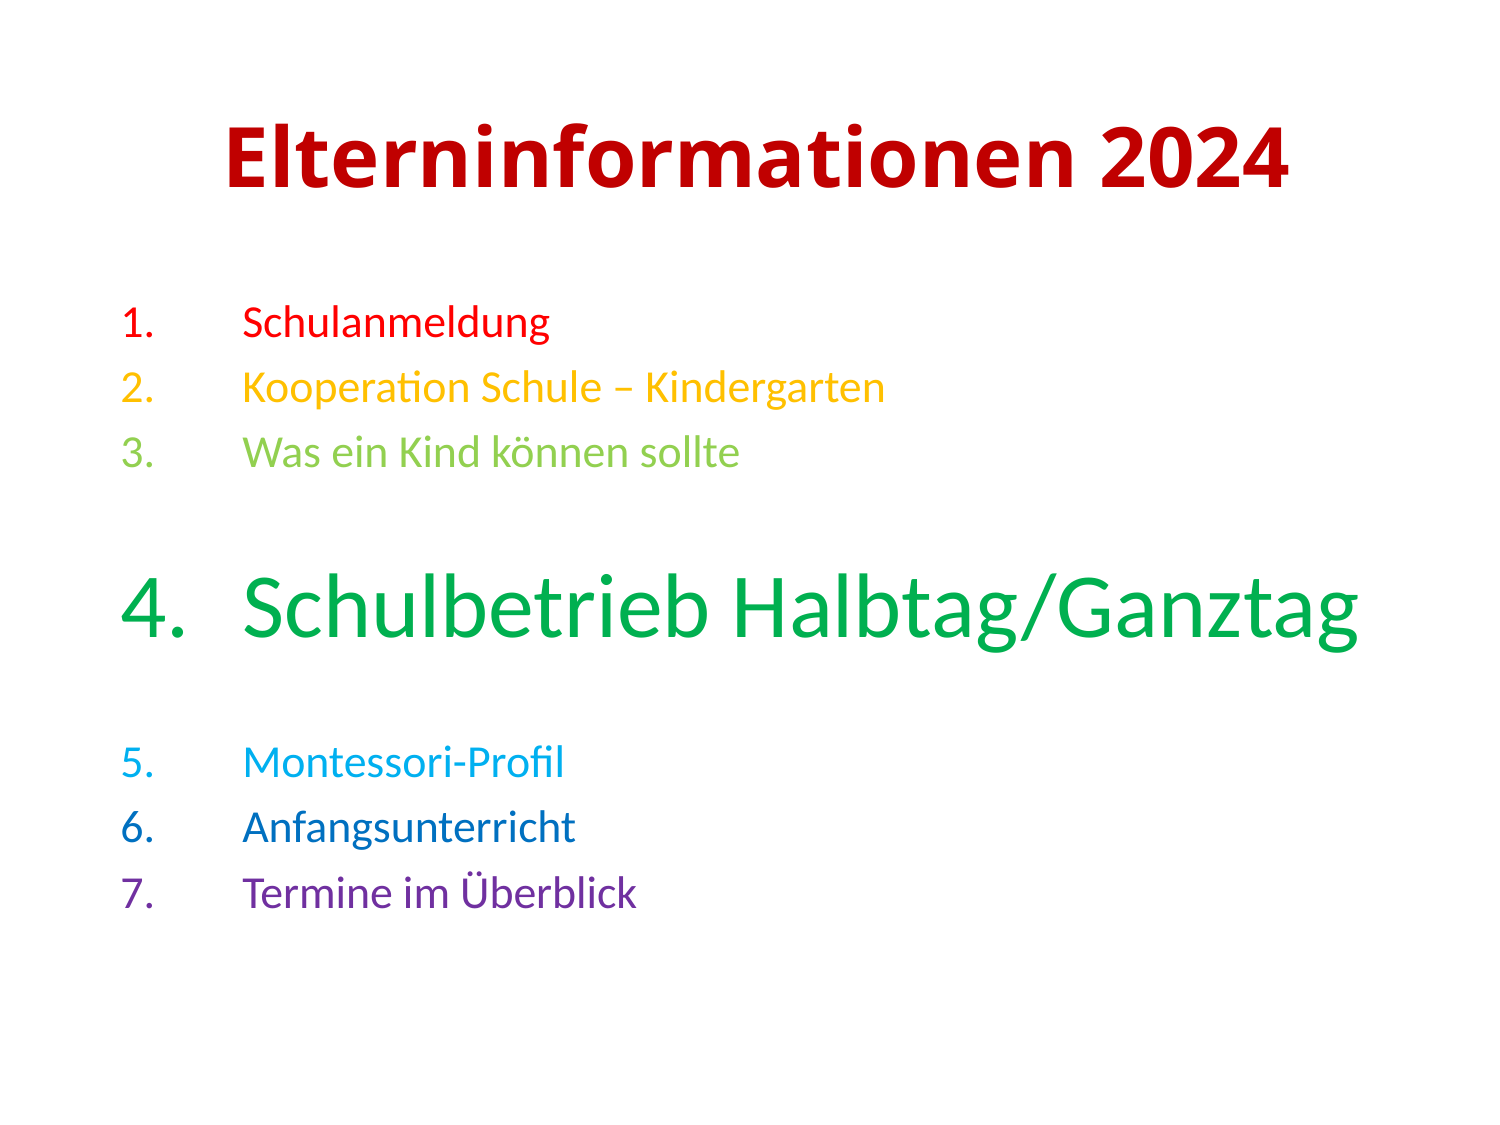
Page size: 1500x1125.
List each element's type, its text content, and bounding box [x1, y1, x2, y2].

list Schulanmeldung Kooperation Schule – Kindergarten Was ein Kind können sollte Schulbetrieb Halbtag/Ganztag Montessori-Profil Anfangsunterricht Termine im Überblick [105, 290, 1395, 1059]
title Elterninformationen 2024 [81, 66, 1432, 254]
